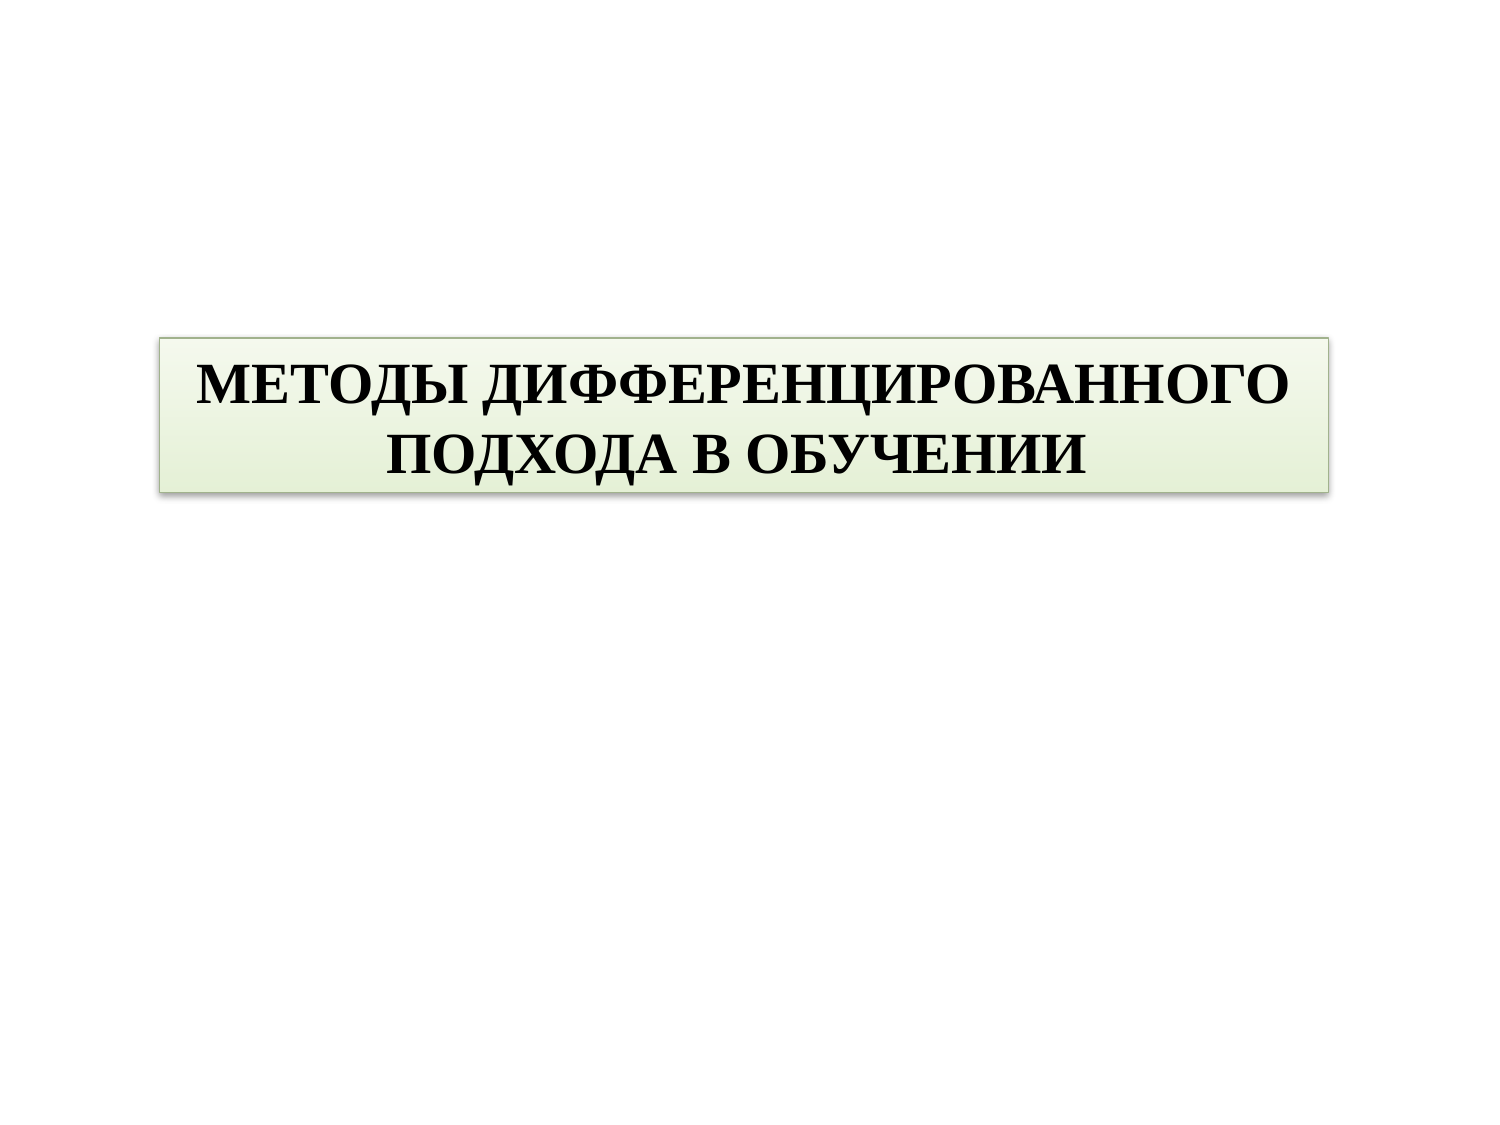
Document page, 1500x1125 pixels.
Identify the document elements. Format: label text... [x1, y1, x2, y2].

text_box МЕТОДЫ ДИФФЕРЕНЦИРОВАННОГО ПОДХОДА В ОБУЧЕНИИ [159, 337, 1329, 493]
